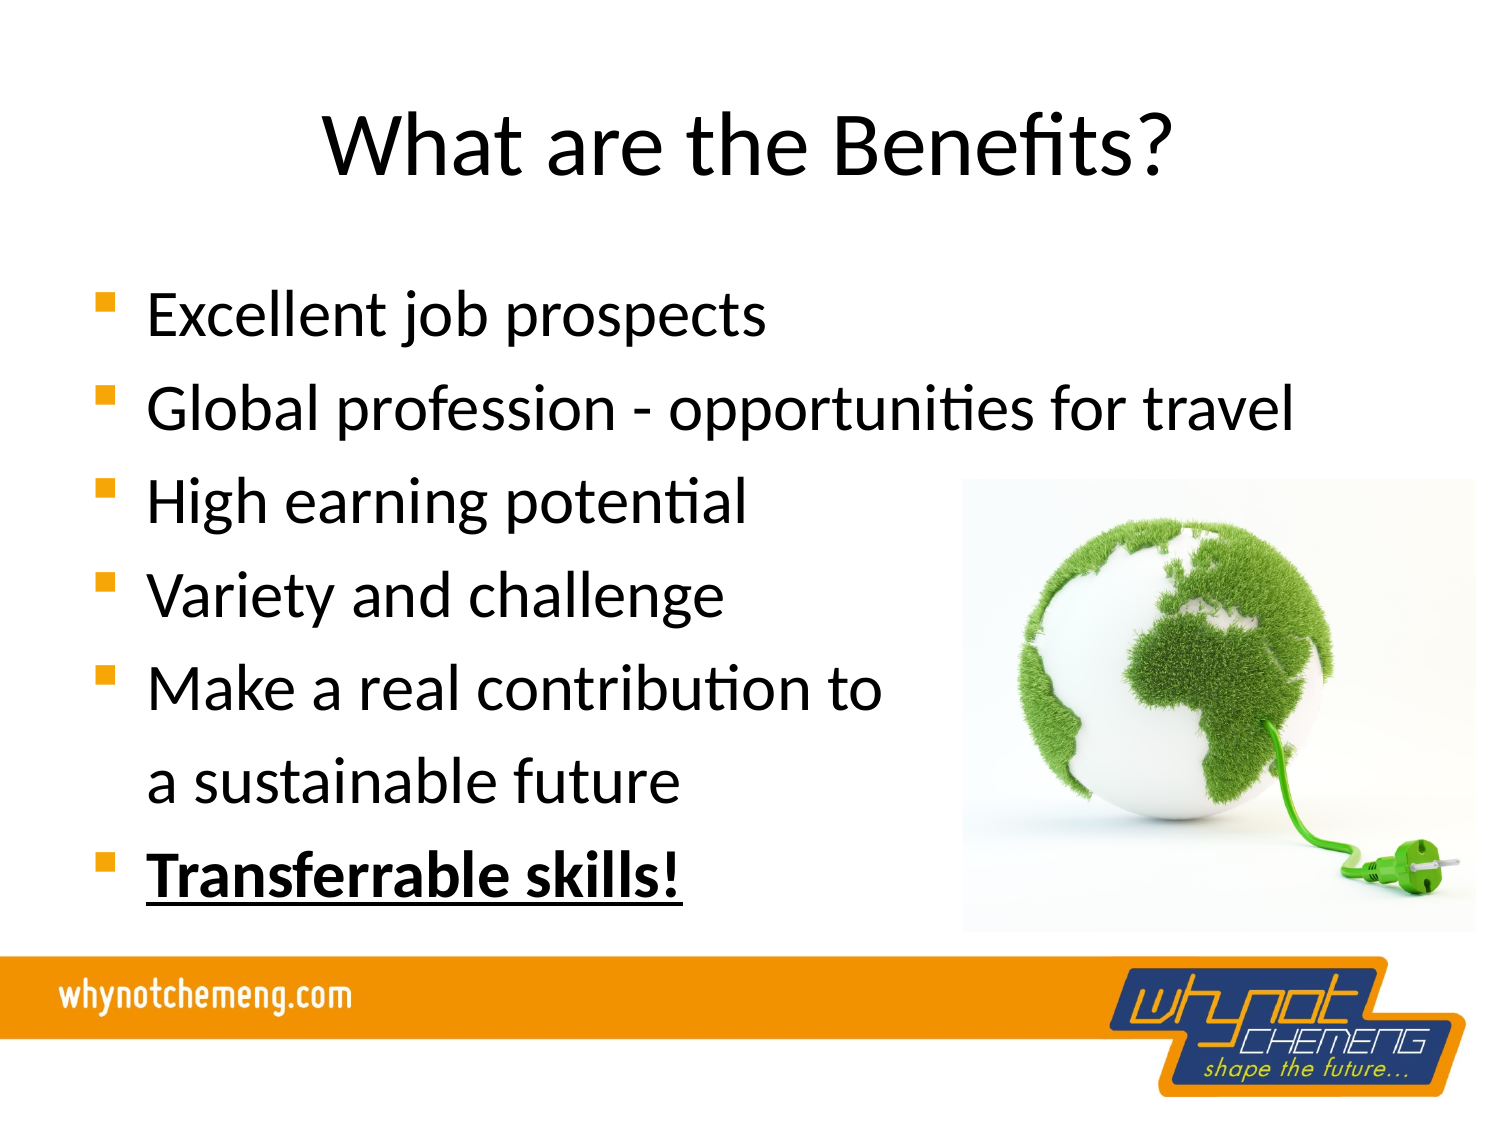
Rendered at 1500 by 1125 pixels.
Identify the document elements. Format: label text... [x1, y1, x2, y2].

picture [0, 944, 1500, 1125]
list Excellent job prospects Global profession - opportunities for travel High earning potential Variety and challenge Make a real contribution to a sustainable future Transferrable skills! [75, 262, 1425, 942]
picture [962, 479, 1476, 932]
title What are the Benefits? [75, 45, 1425, 233]
